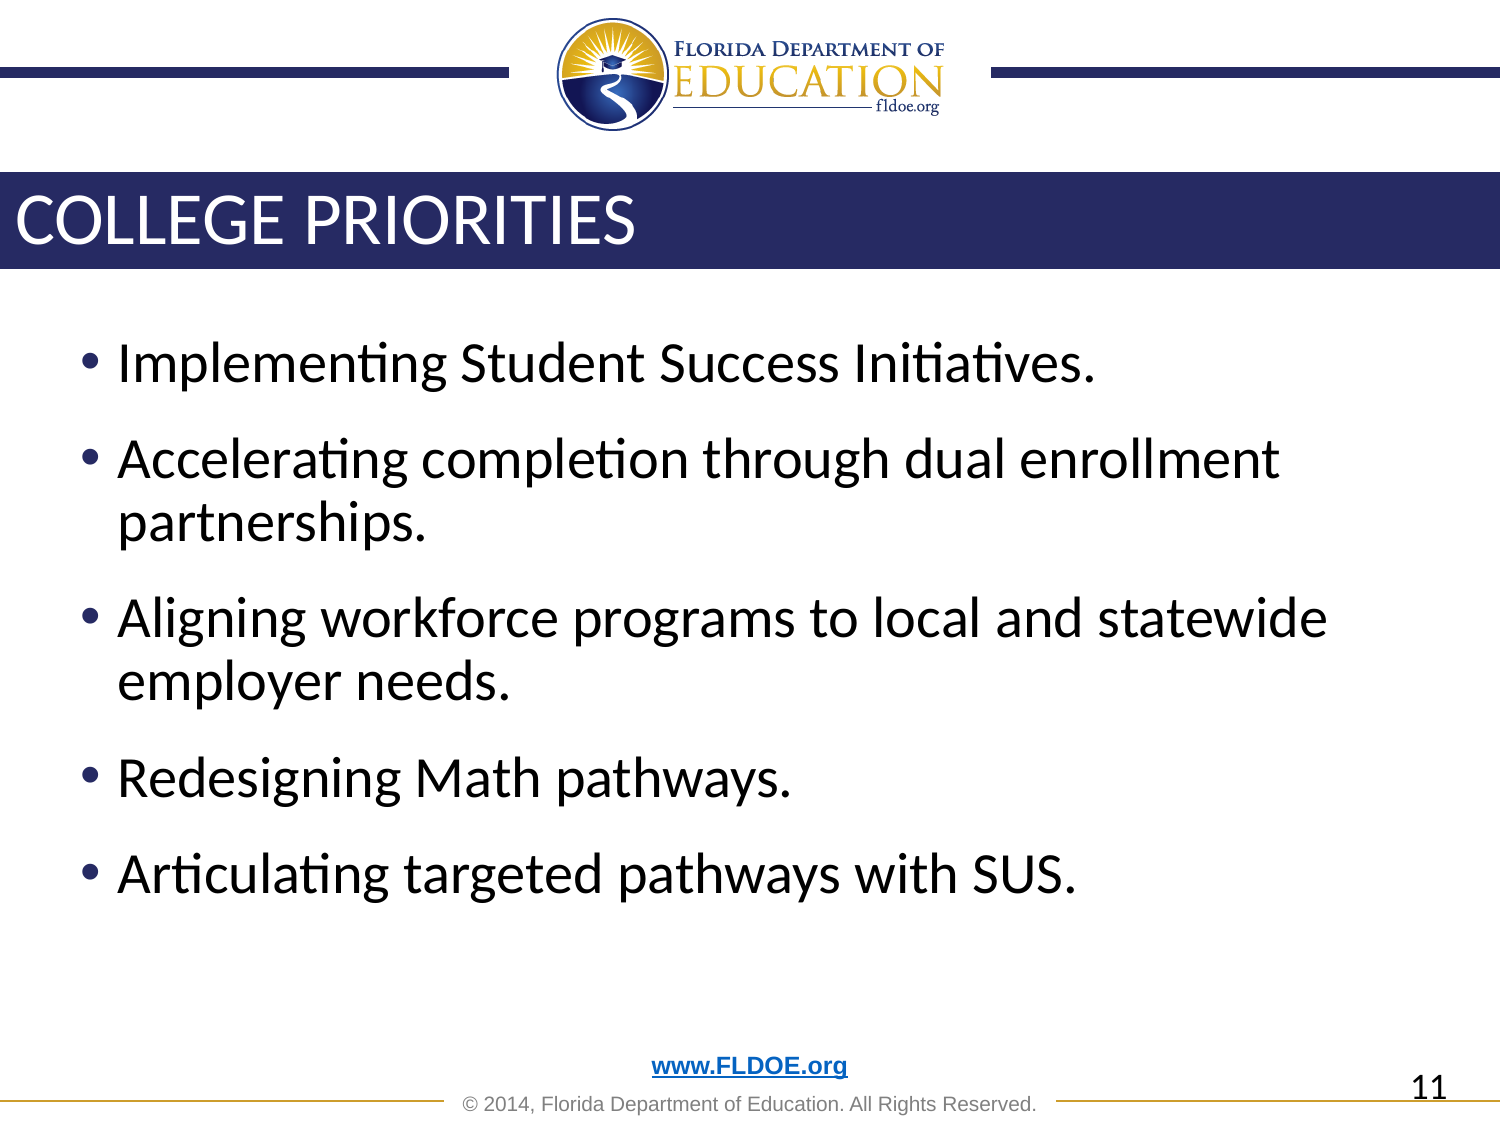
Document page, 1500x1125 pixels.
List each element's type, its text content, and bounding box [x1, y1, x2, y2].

title COLLEGE PRIORITIES [0, 172, 1500, 269]
picture [538, 3, 962, 145]
text_box 11 [1395, 1054, 1478, 1115]
list Implementing Student Success Initiatives. Accelerating completion through dual enrollment partnerships. Aligning workforce programs to local and statewide employer needs. Redesigning Math pathways. Articulating targeted pathways with SUS. [65, 324, 1360, 1025]
